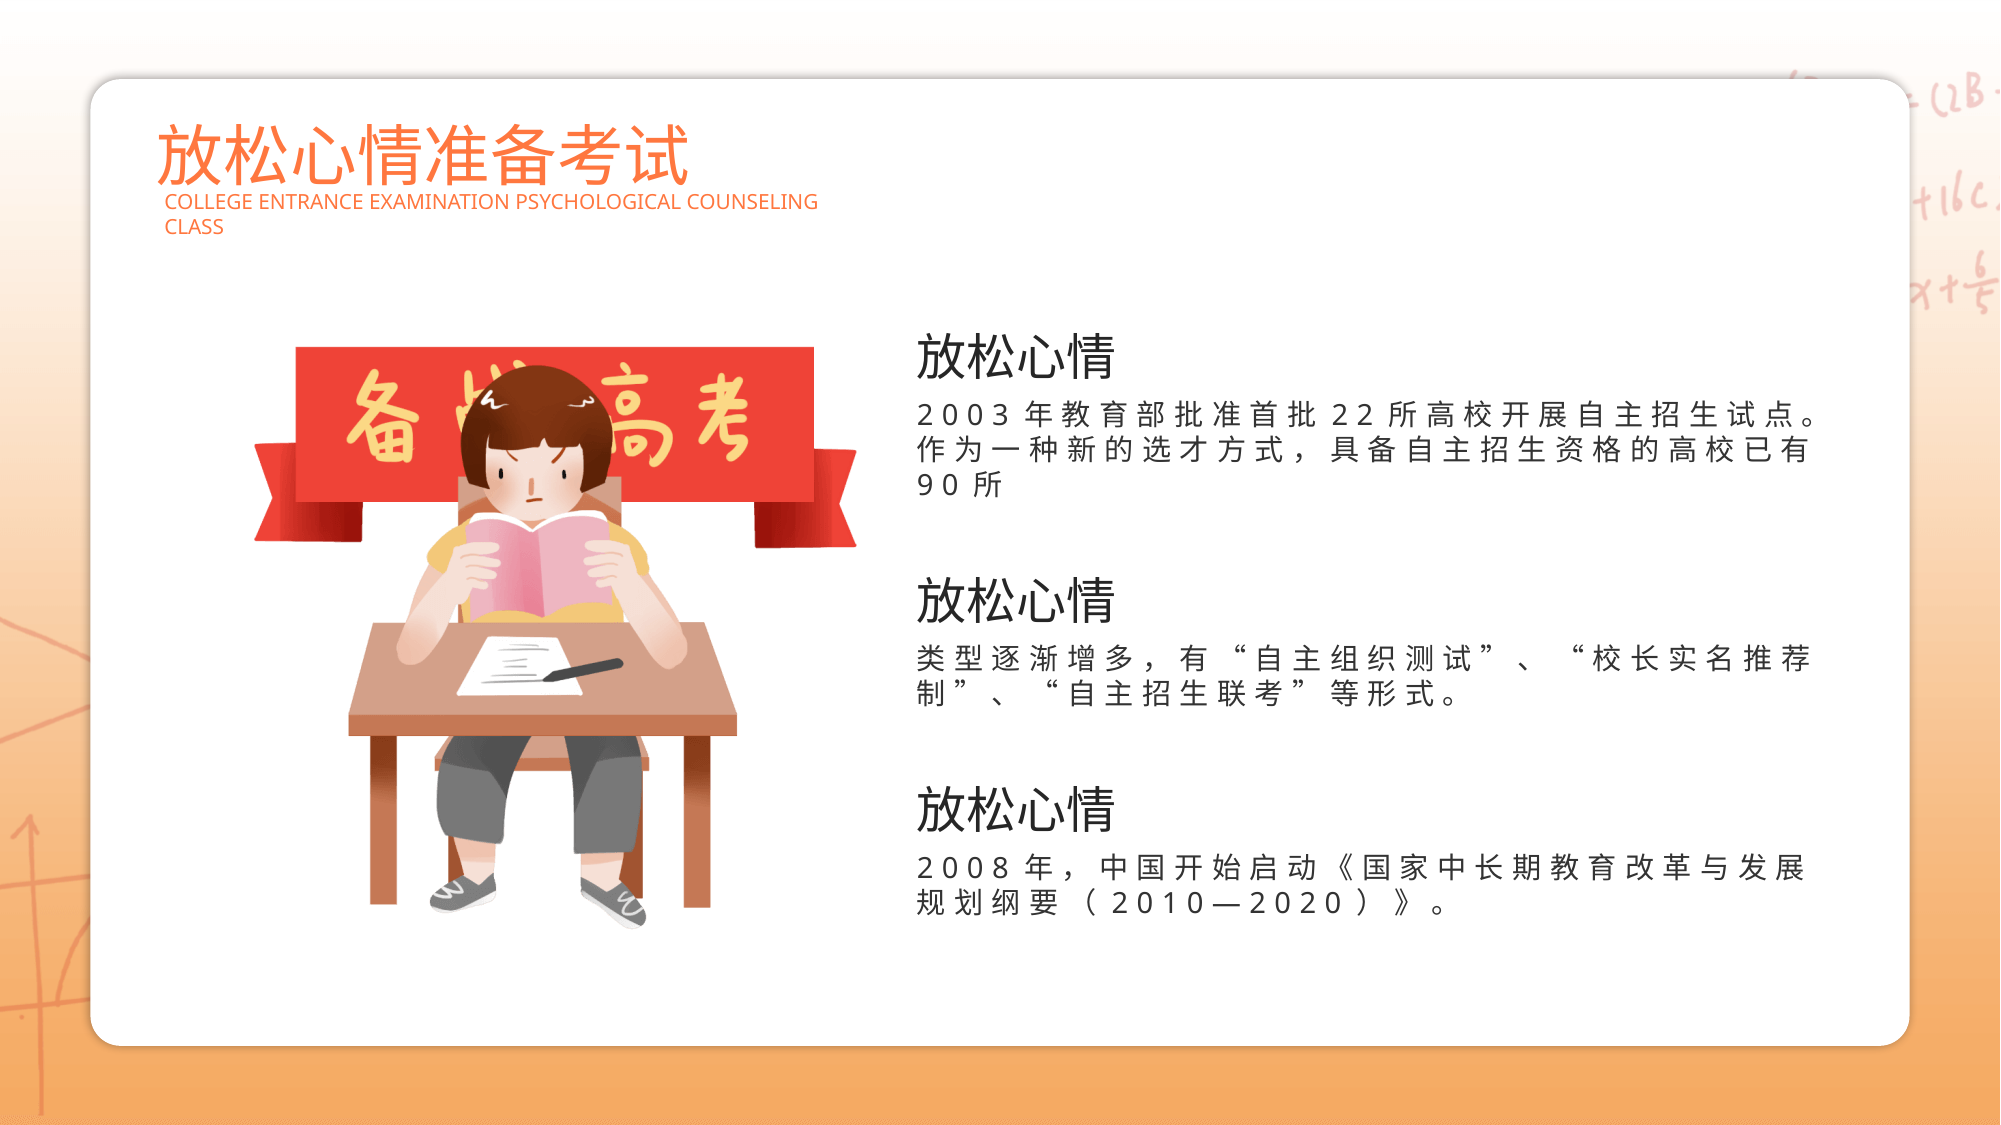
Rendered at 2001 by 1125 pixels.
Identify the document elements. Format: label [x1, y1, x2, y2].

text_box [902, 771, 1858, 928]
picture [0, 0, 2000, 1125]
text_box [902, 562, 1858, 719]
text_box [142, 106, 843, 225]
text_box [902, 318, 1858, 511]
